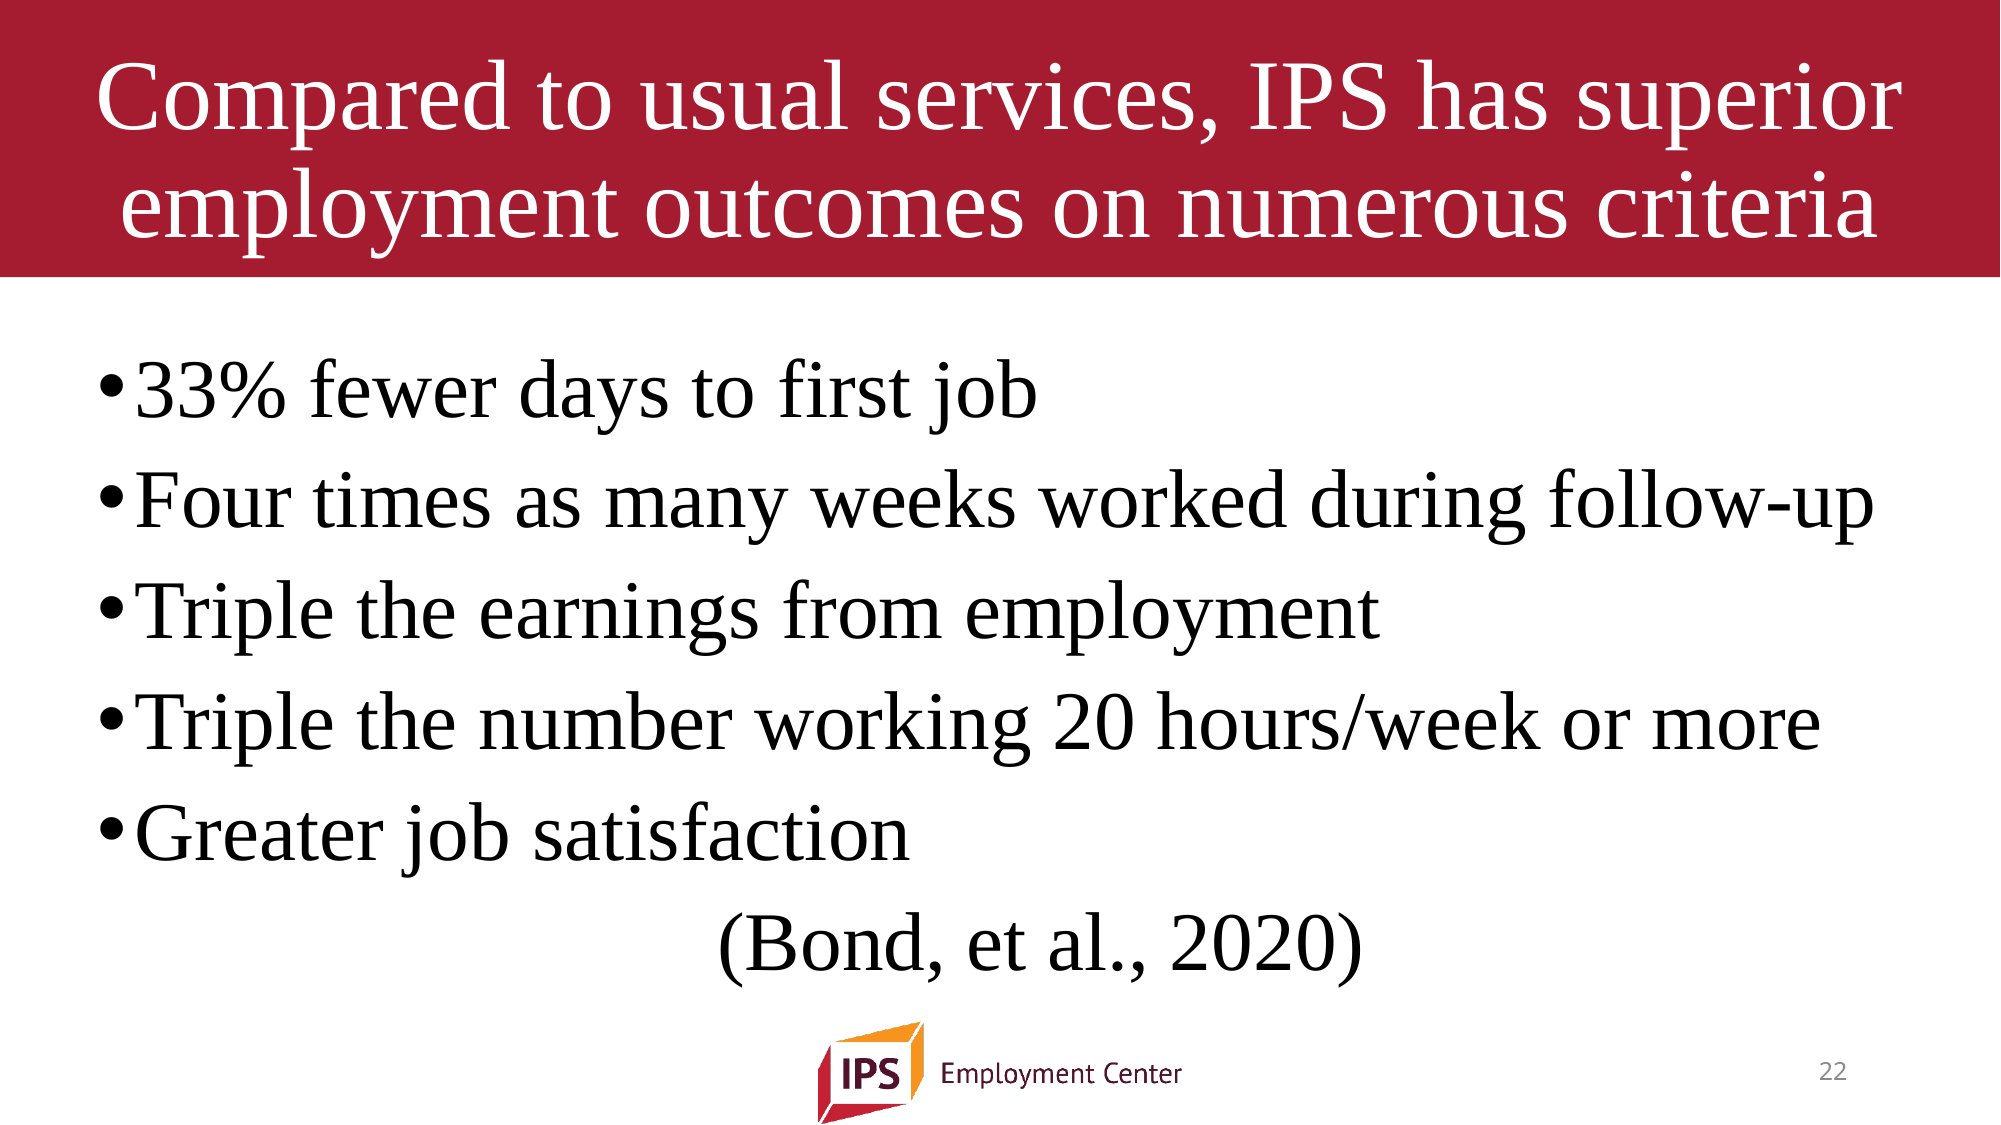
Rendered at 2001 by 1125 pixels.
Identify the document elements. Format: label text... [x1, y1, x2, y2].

title Compared to usual services, IPS has superior employment outcomes on numerous criteria [0, 21, 2000, 281]
slide_number 22 [1412, 1042, 1863, 1103]
list 33% fewer days to first job Four times as many weeks worked during follow-up Triple the earnings from employment Triple the number working 20 hours/week or more Greater job satisfaction (Bond, et al., 2020) [82, 337, 2000, 1125]
